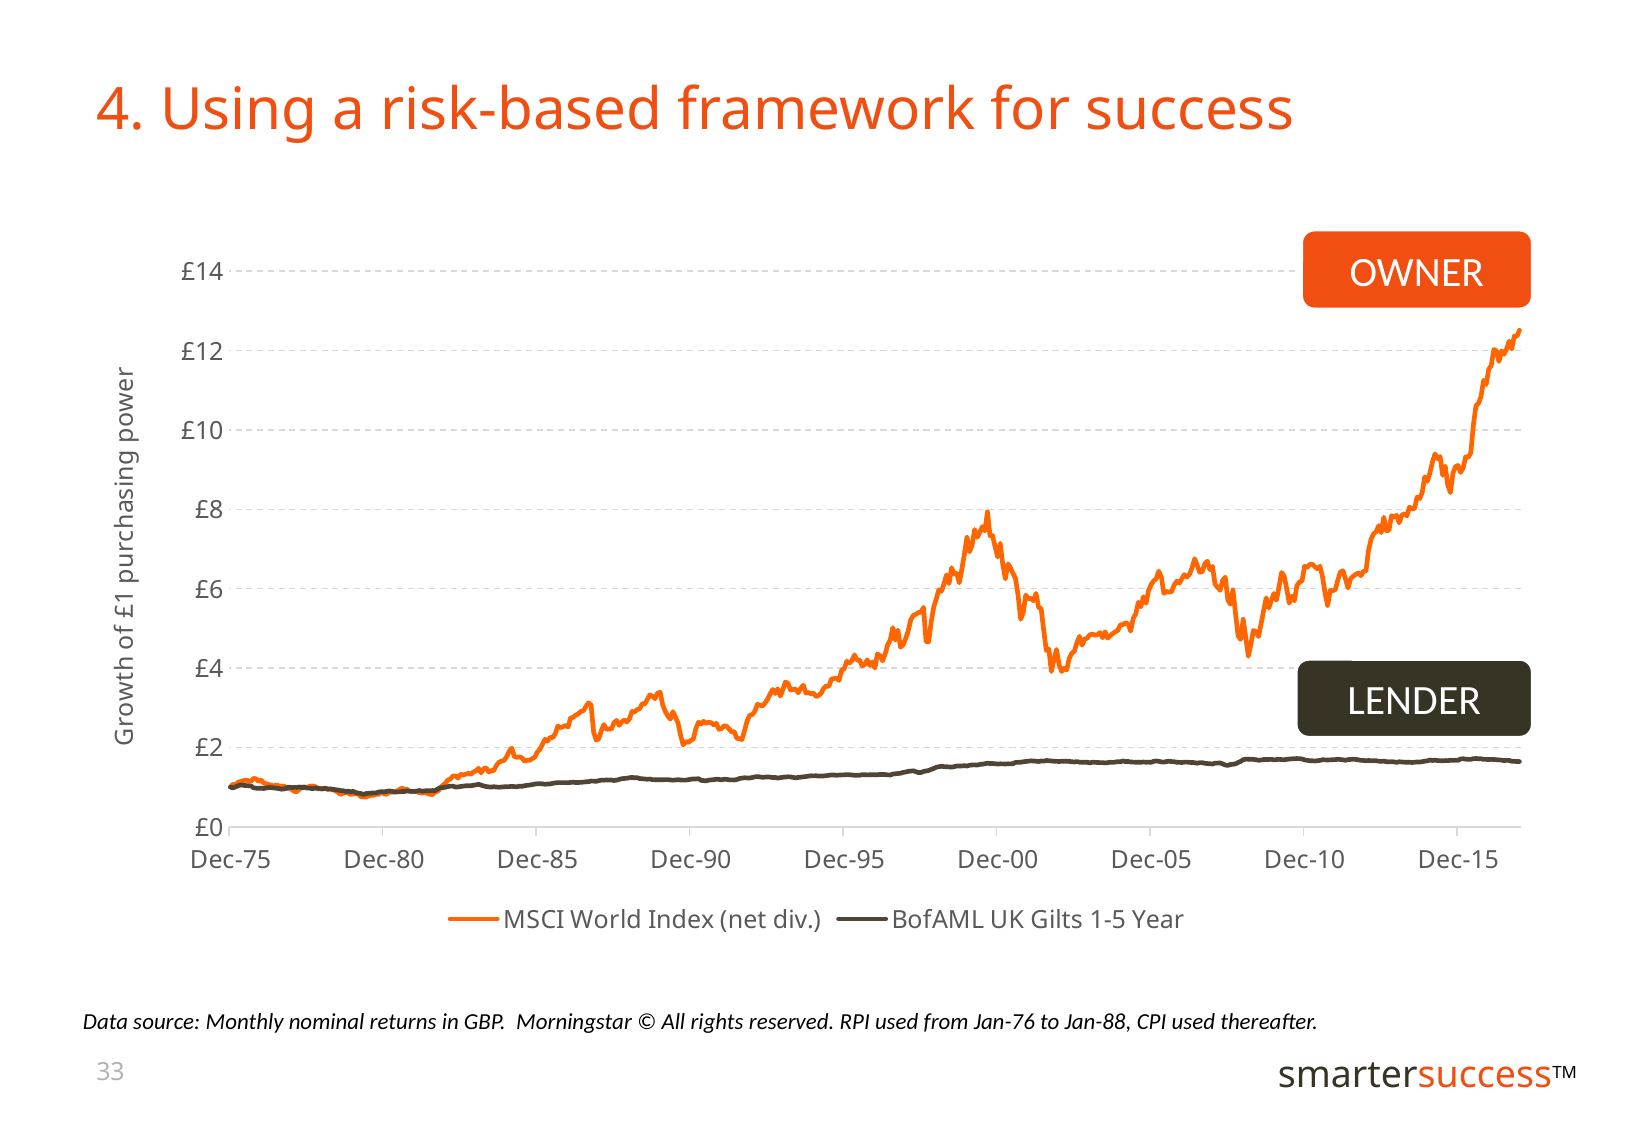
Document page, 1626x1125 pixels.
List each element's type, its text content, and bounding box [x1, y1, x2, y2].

chart [91, 205, 1544, 943]
slide_number 33 [81, 1042, 365, 1103]
title 4. Using a risk-based framework for success [81, 45, 1544, 167]
text_box Data source: Monthly nominal returns in GBP. Morningstar © All rights reserved. RPI used from Jan-76 to Jan-88, CPI used thereafter. [67, 999, 1336, 1042]
